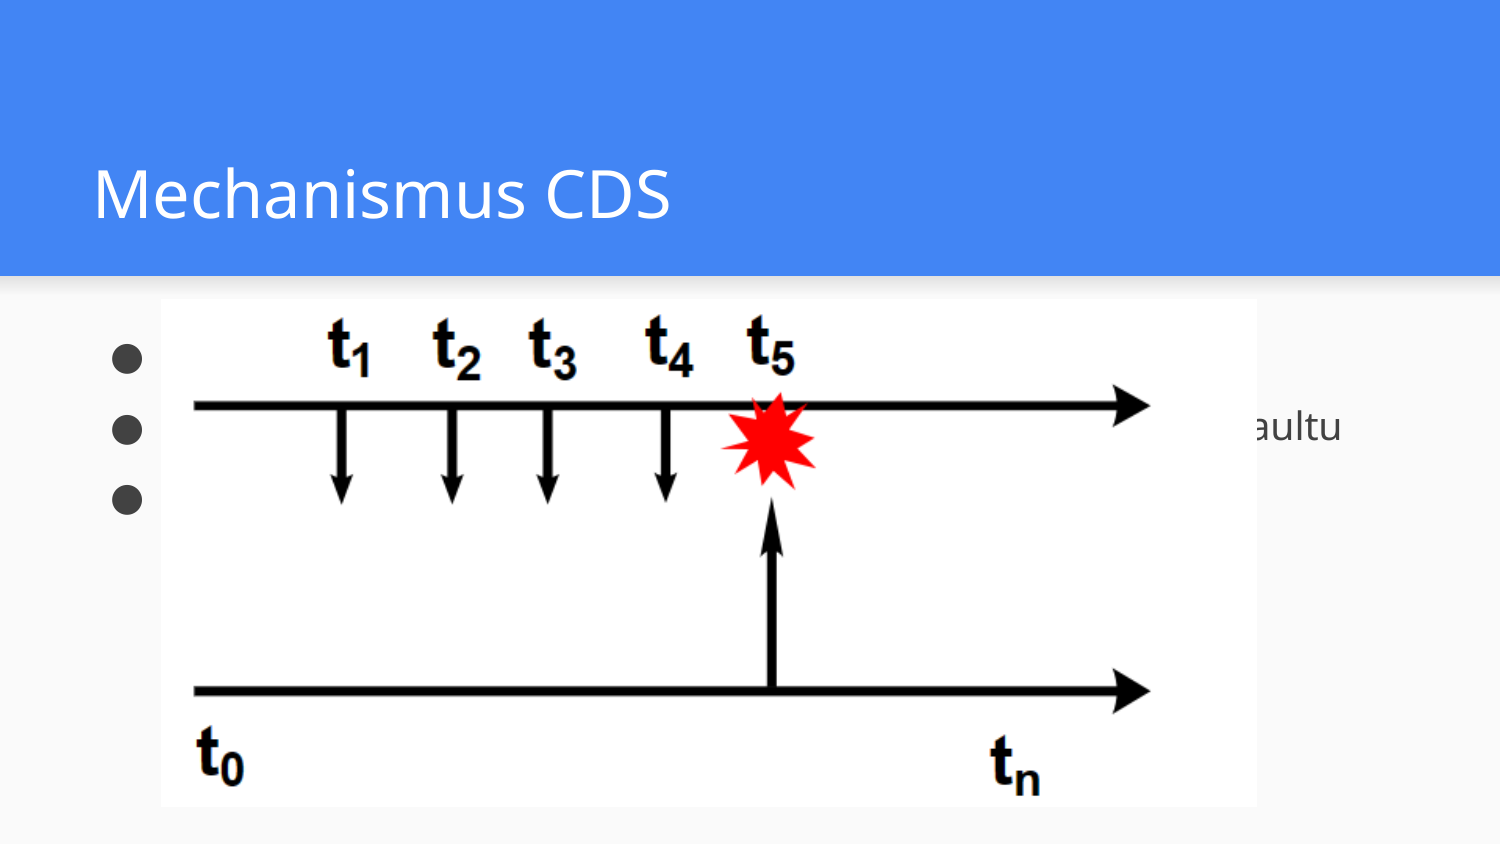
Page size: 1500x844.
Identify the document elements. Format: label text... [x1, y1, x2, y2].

picture [161, 299, 1258, 807]
list Kupující platí prodávajícímu pravidelně určitou částku Prodávající zaručuje vyrovnat ztrátu, která by vznikla při defaultu Příklad Referenční emitent AIG Corp (dluhopisu) CDS kontrakt od Citibank My budeme platit pravidelné prémie Citibank AIG bez problémů - platíme prémie do konce stanovehé lhůty AIG default - Citibank nám toto selhání vypořádá jednou platbou [77, 292, 1427, 814]
title Mechanismus CDS [77, 121, 1427, 248]
